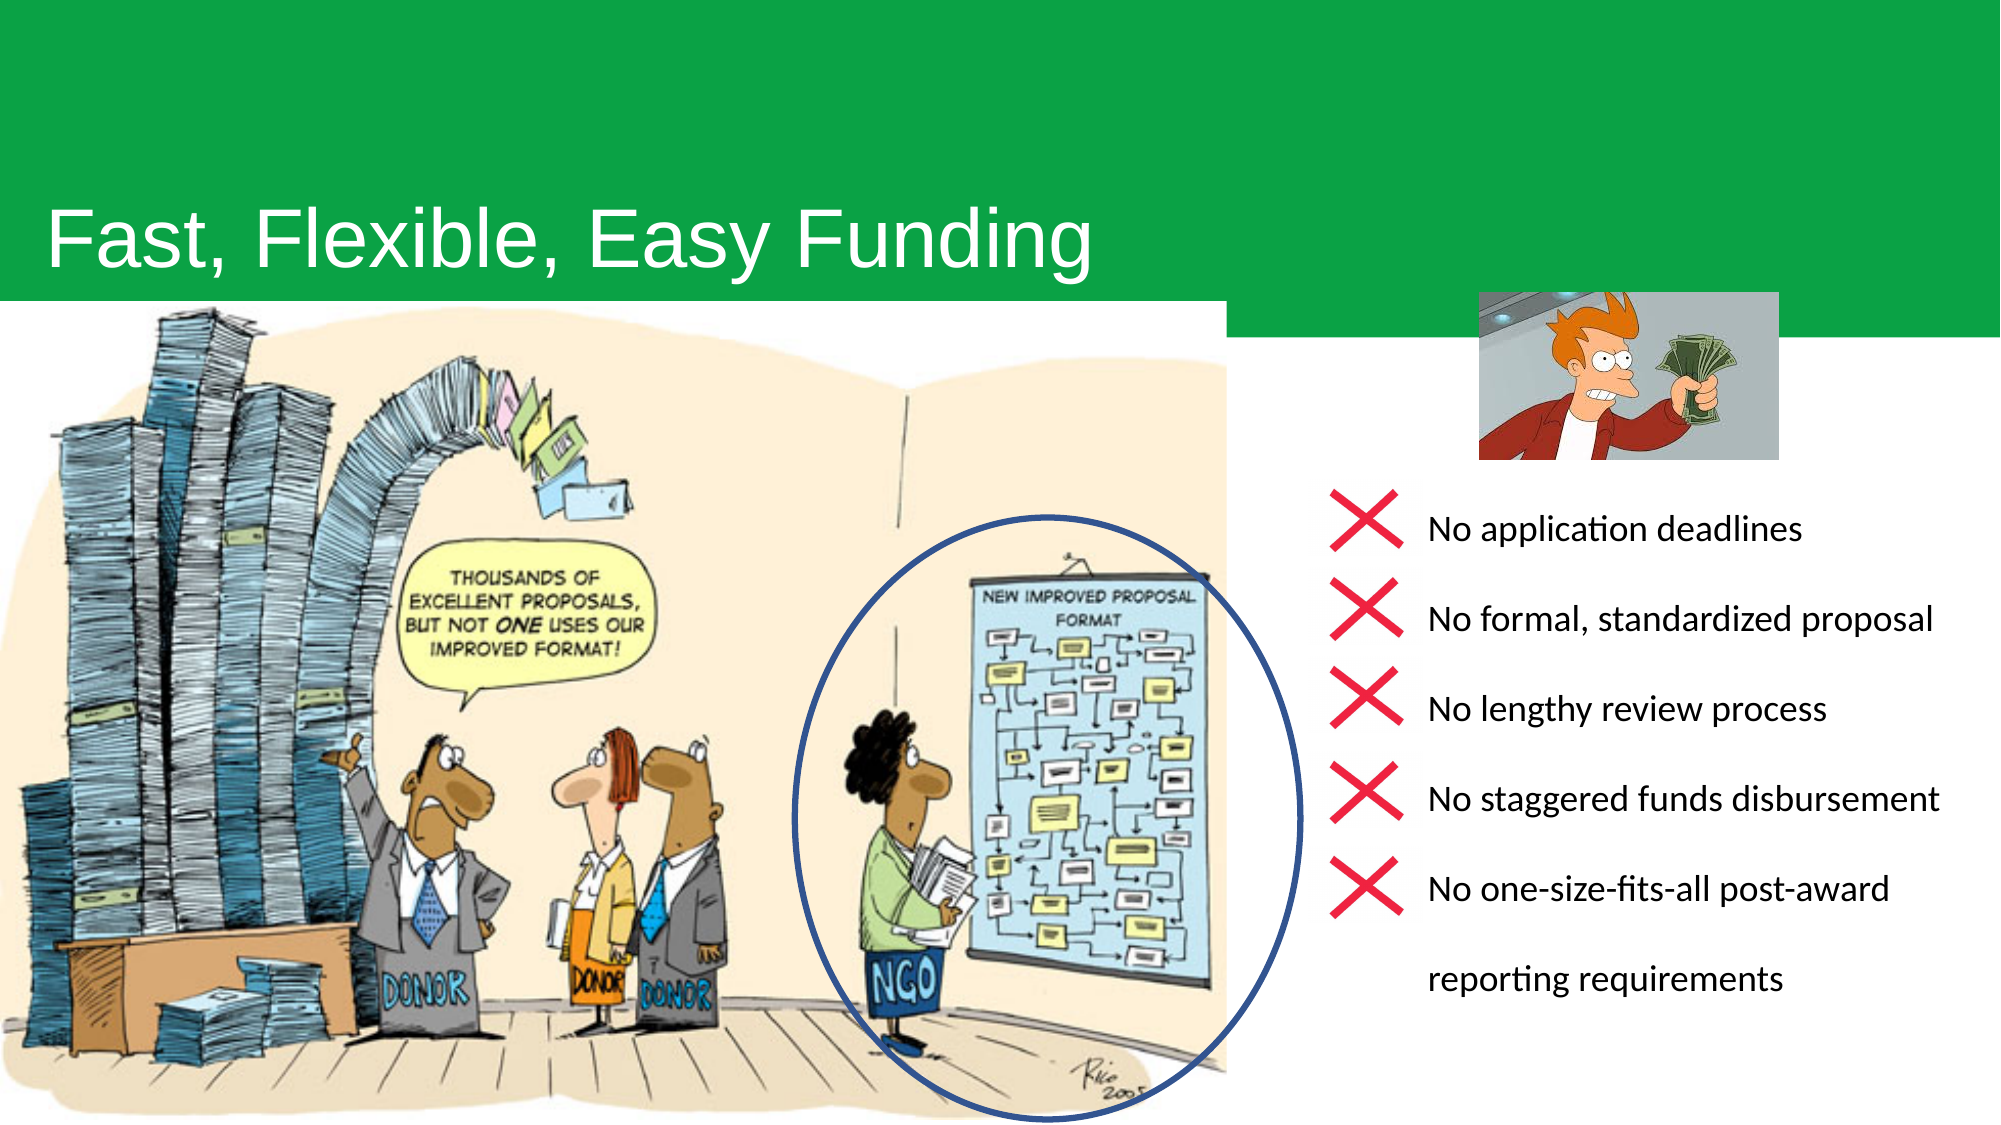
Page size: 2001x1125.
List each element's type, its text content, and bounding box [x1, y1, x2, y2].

picture [1308, 567, 1423, 645]
picture [1308, 751, 1423, 828]
text_box [1227, 604, 1302, 1033]
picture [1308, 846, 1423, 923]
text_box Fast, Flexible, Easy Funding [0, 148, 2000, 319]
picture [0, 301, 1227, 1120]
text_box No application deadlines No formal, standardized proposal No lengthy review process No staggered funds disbursement No one-size-fits-all post-award reporting requirements [1356, 451, 2000, 1007]
picture [1479, 292, 1779, 460]
picture [1308, 479, 1423, 556]
picture [1308, 656, 1423, 733]
